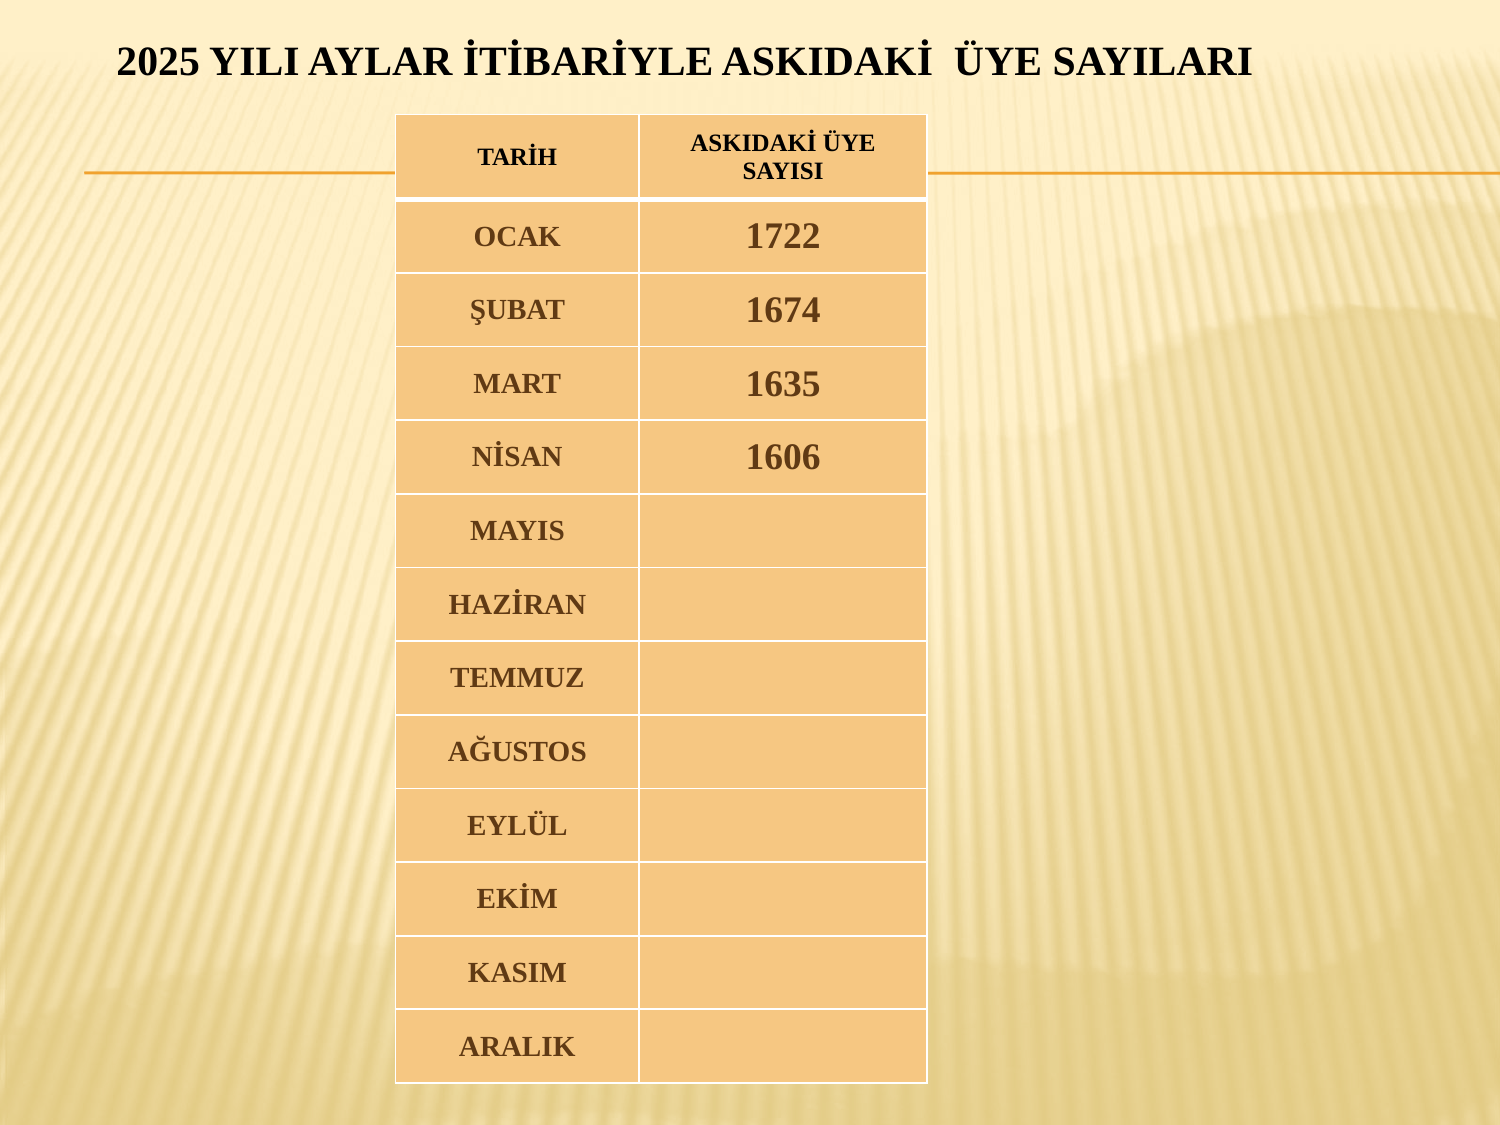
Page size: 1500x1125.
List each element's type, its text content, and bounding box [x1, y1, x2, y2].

table_cell ŞUBAT [396, 274, 638, 346]
table_cell 1635 [640, 347, 926, 419]
table_cell 1674 [640, 274, 926, 346]
table_cell MART [396, 347, 638, 419]
text_box 2025 YILI AYLAR İTİBARİYLE ASKIDAKİ ÜYE SAYILARI [41, 8, 1329, 115]
table_cell KASIM [396, 937, 638, 1008]
table_cell TEMMUZ [396, 642, 638, 714]
table_cell [640, 1010, 926, 1082]
table_cell 1606 [640, 421, 926, 493]
table_cell 1722 [640, 202, 926, 272]
table_cell [640, 937, 926, 1008]
table_cell [640, 642, 926, 714]
table_cell ARALIK [396, 1010, 638, 1082]
table_cell MAYIS [396, 495, 638, 567]
table_cell NİSAN [396, 421, 638, 493]
table_cell [640, 789, 926, 861]
table_cell [640, 568, 926, 640]
table_header TARİH [396, 115, 638, 197]
table_cell EYLÜL [396, 789, 638, 861]
table_cell [640, 495, 926, 567]
table_cell AĞUSTOS [396, 716, 638, 788]
table_cell [640, 716, 926, 788]
table_header ASKIDAKİ ÜYE SAYISI [640, 115, 926, 197]
table_cell [640, 863, 926, 935]
table_cell OCAK [396, 202, 638, 272]
table_cell EKİM [396, 863, 638, 935]
table_cell HAZİRAN [396, 568, 638, 640]
